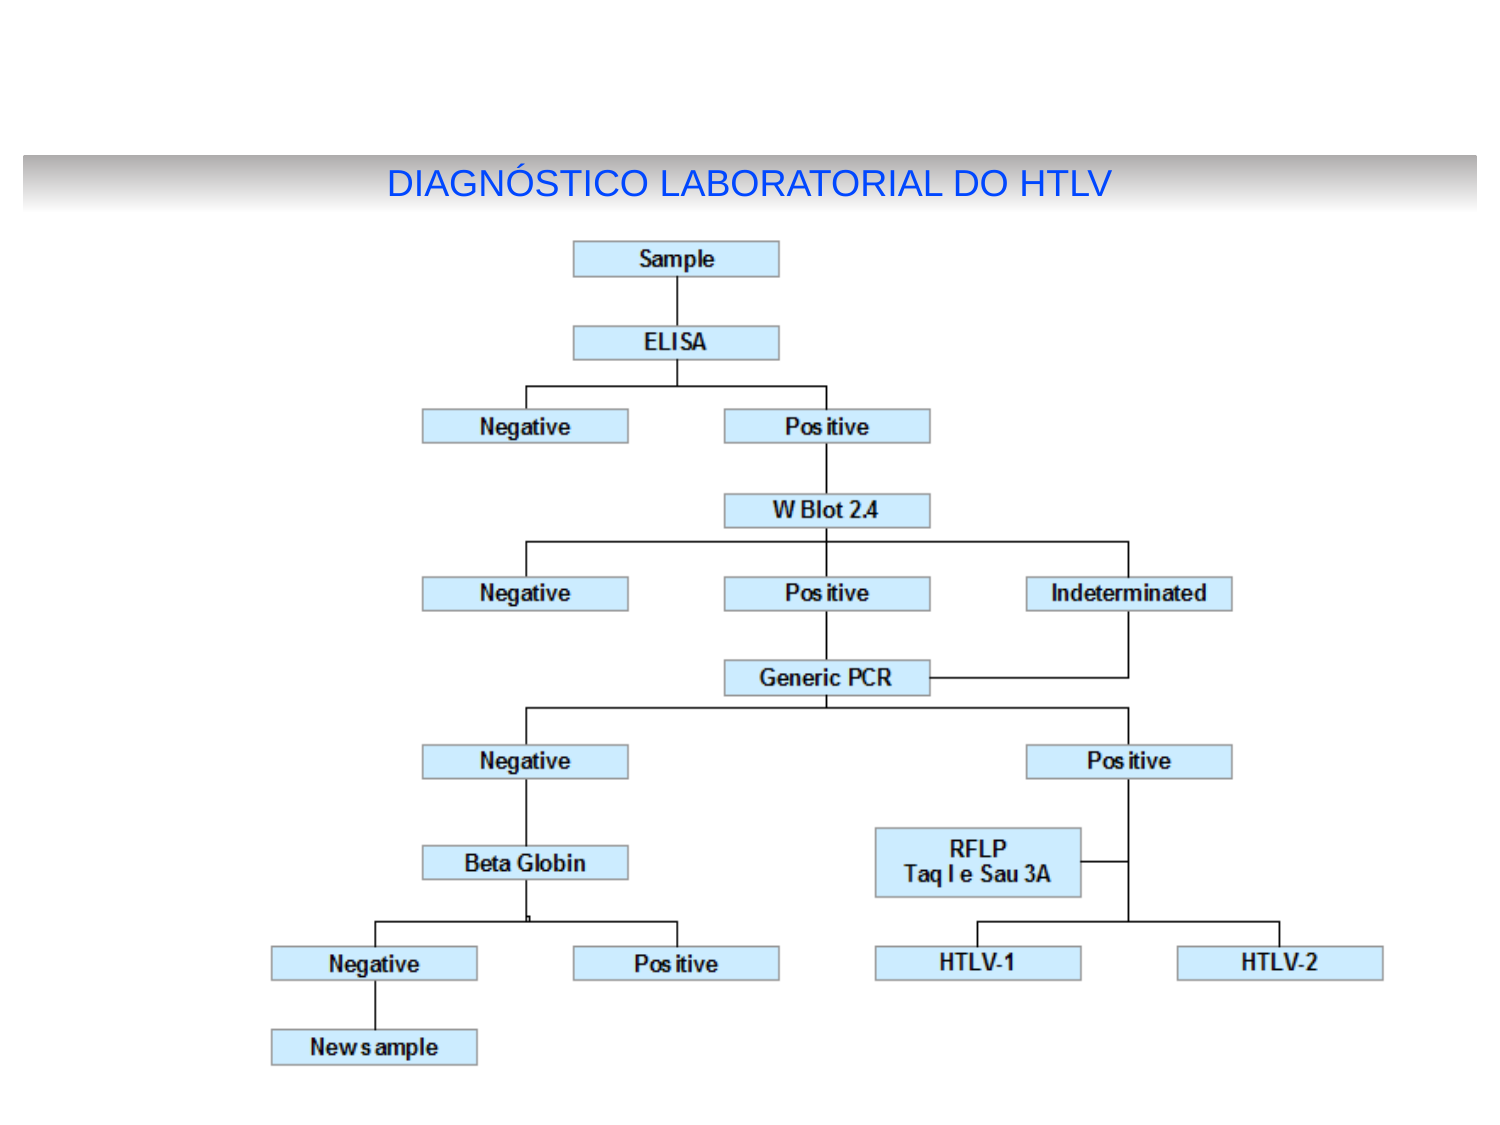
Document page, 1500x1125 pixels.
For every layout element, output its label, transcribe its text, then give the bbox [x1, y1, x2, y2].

text_box DIAGNÓSTICO LABORATORIAL DO HTLV [23, 155, 1477, 213]
picture [161, 232, 1436, 1076]
